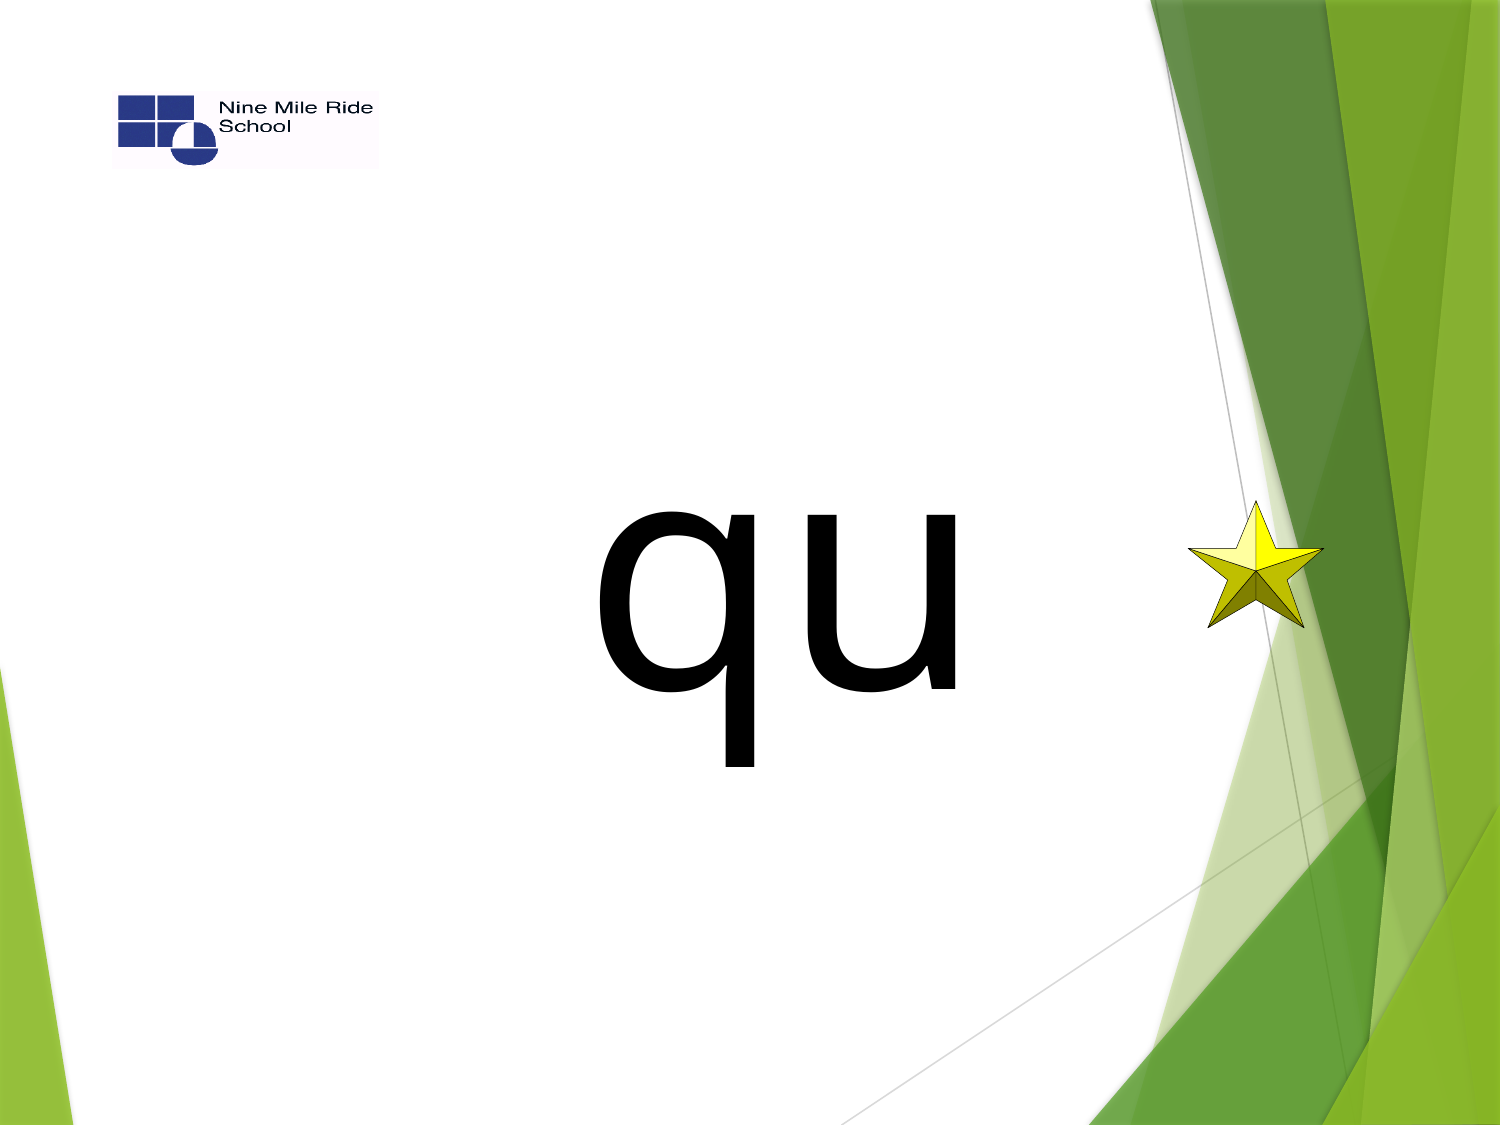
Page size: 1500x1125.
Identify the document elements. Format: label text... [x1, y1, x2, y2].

picture [111, 90, 380, 169]
picture [1186, 499, 1326, 630]
text_box qu [568, 357, 999, 762]
